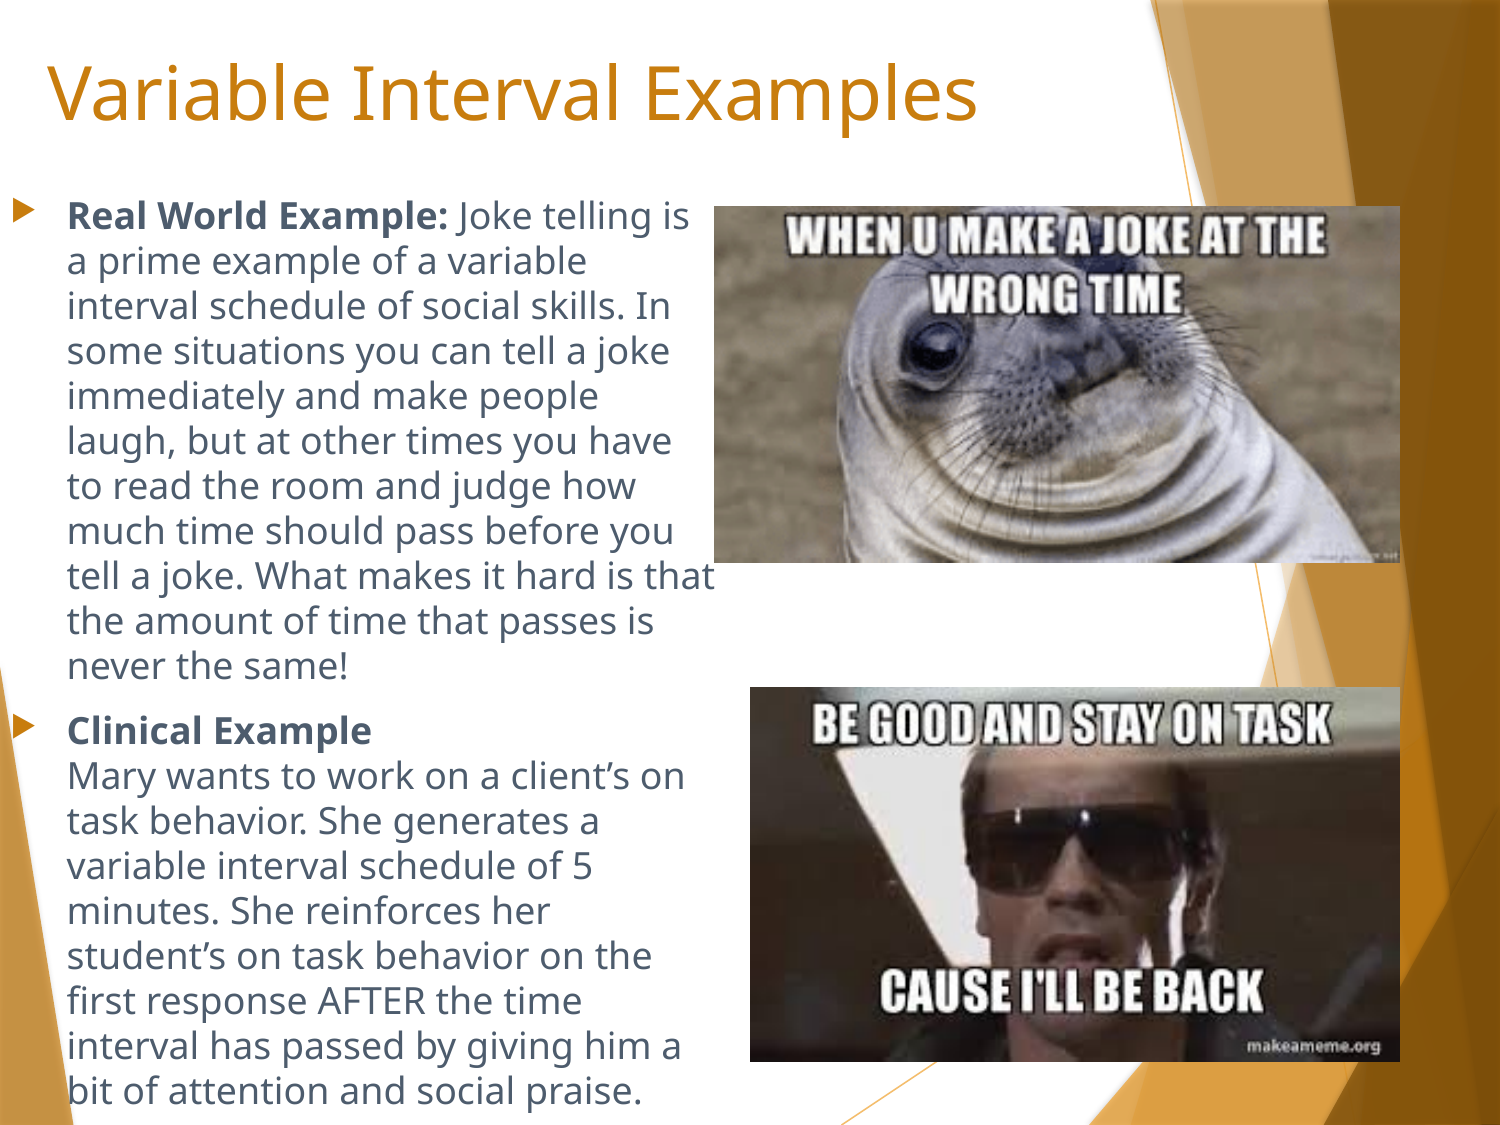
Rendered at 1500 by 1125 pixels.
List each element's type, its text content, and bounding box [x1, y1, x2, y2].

title Variable Interval Examples [32, 37, 1347, 188]
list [714, 205, 1401, 564]
picture [749, 687, 1401, 1062]
list Real World Example: Joke telling is a prime example of a variable interval schedule of social skills. In some situations you can tell a joke immediately and make people laugh, but at other times you have to read the room and judge how much time should pass before you tell a joke. What makes it hard is that the amount of time that passes is never the same! Clinical Example Mary wants to work on a client’s on task behavior. She generates a variable interval schedule of 5 minutes. She reinforces her student’s on task behavior on the first response AFTER the time interval has passed by giving him a bit of attention and social praise. [0, 184, 733, 1063]
